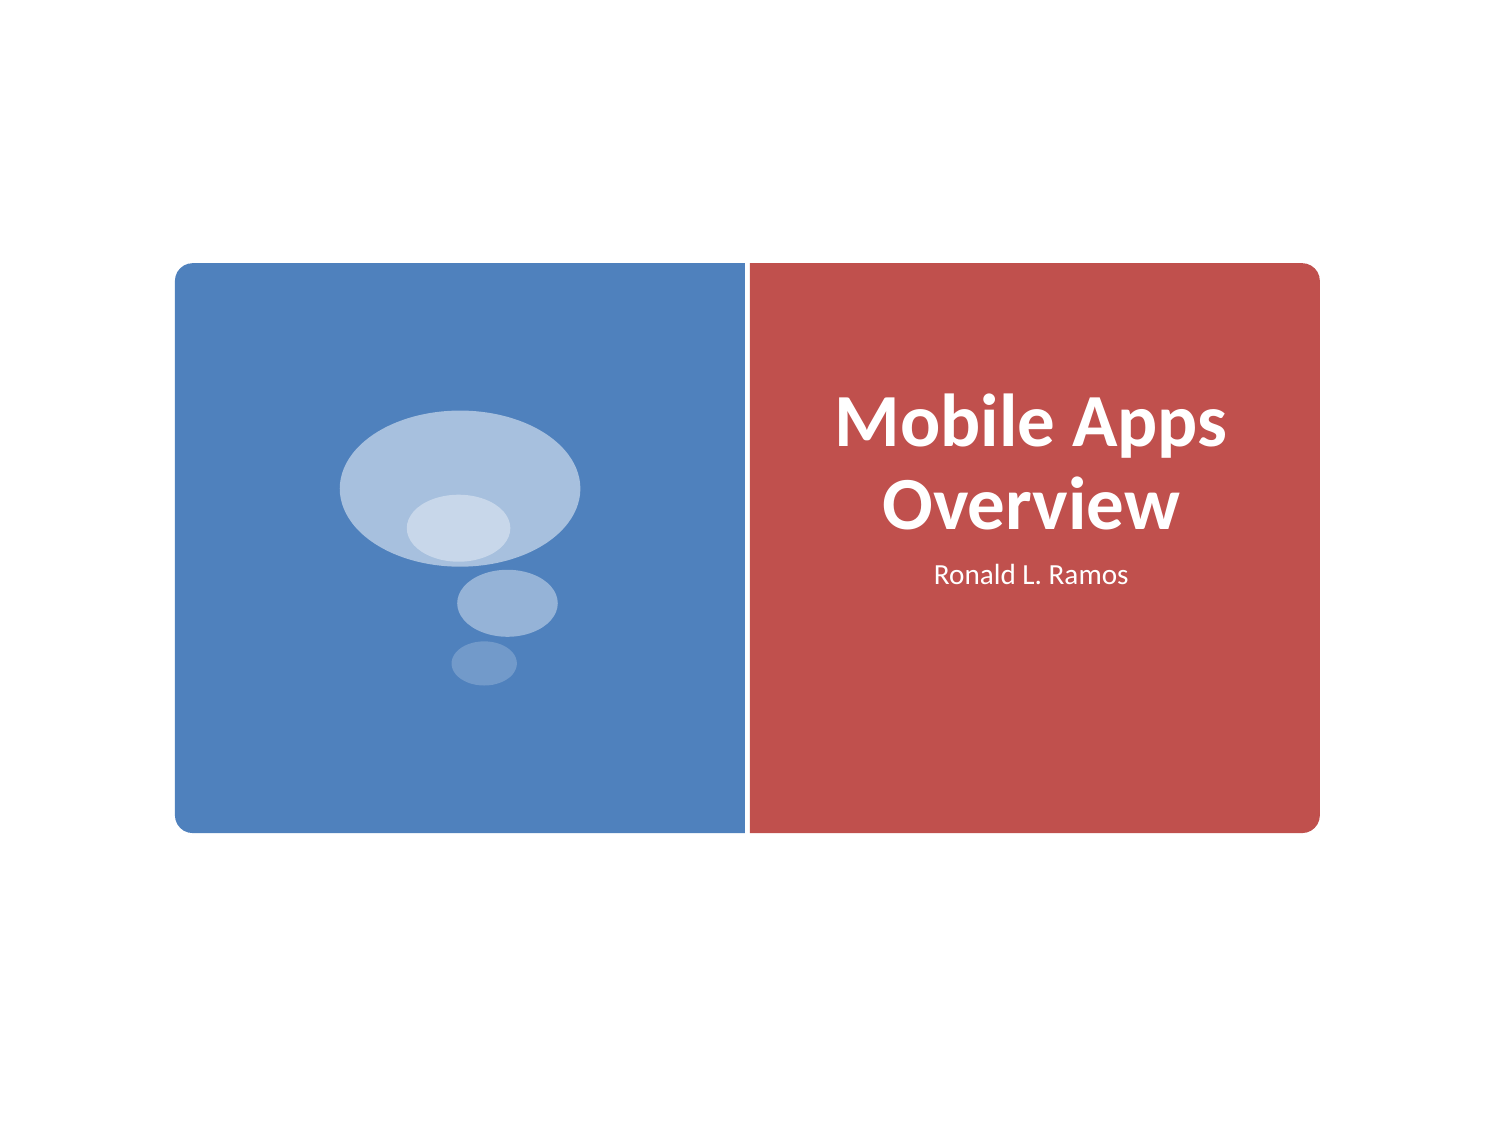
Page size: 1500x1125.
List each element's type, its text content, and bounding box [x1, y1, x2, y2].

subtitle Ronald L. Ramos [762, 554, 1301, 643]
title Mobile Apps Overview [762, 275, 1301, 546]
